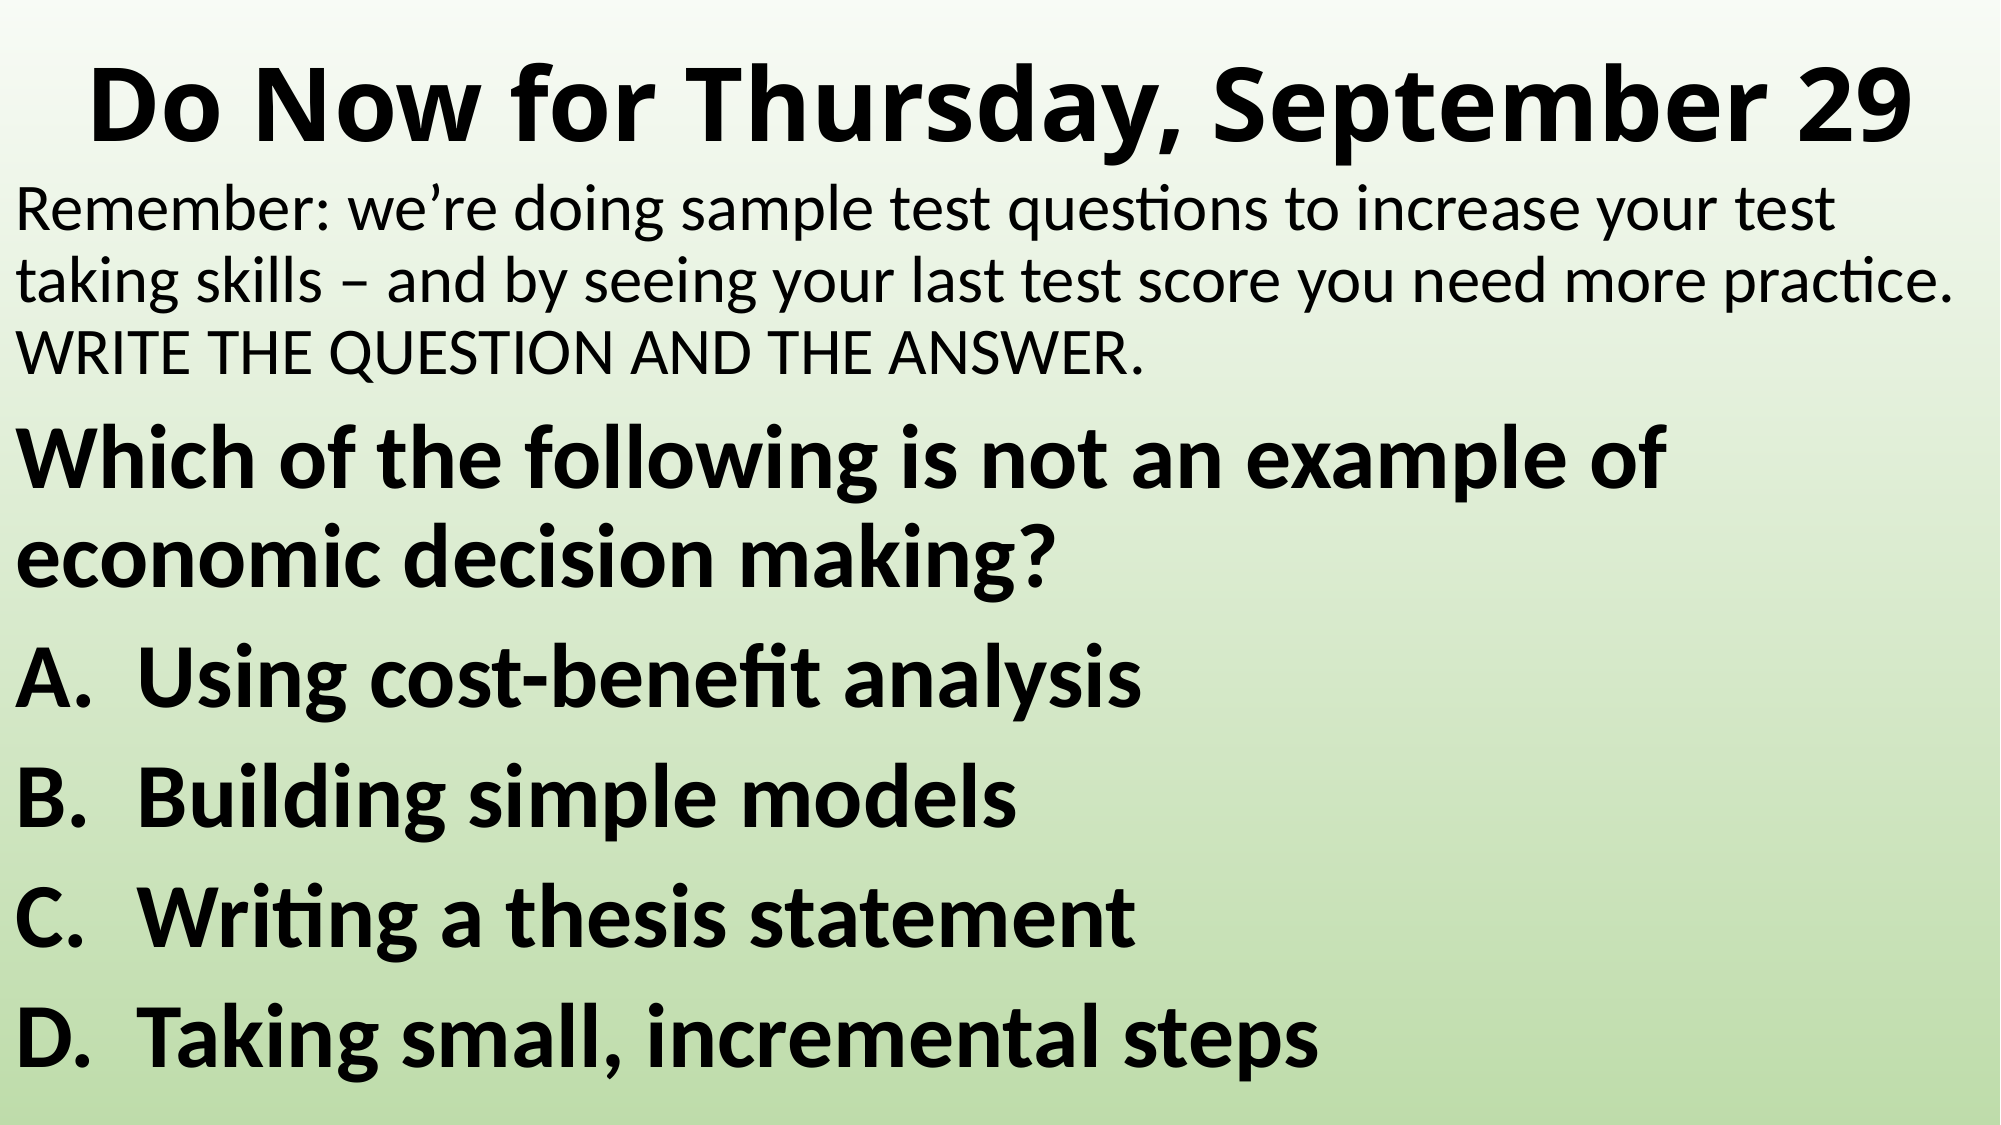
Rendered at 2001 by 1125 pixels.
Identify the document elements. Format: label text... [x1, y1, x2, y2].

list Remember: we’re doing sample test questions to increase your test taking skills – and by seeing your last test score you need more practice. WRITE THE QUESTION AND THE ANSWER. Which of the following is not an example of economic decision making? Using cost-benefit analysis Building simple models Writing a thesis statement Taking small, incremental steps [0, 164, 2000, 1125]
title Do Now for Thursday, September 29 [0, 0, 2000, 164]
